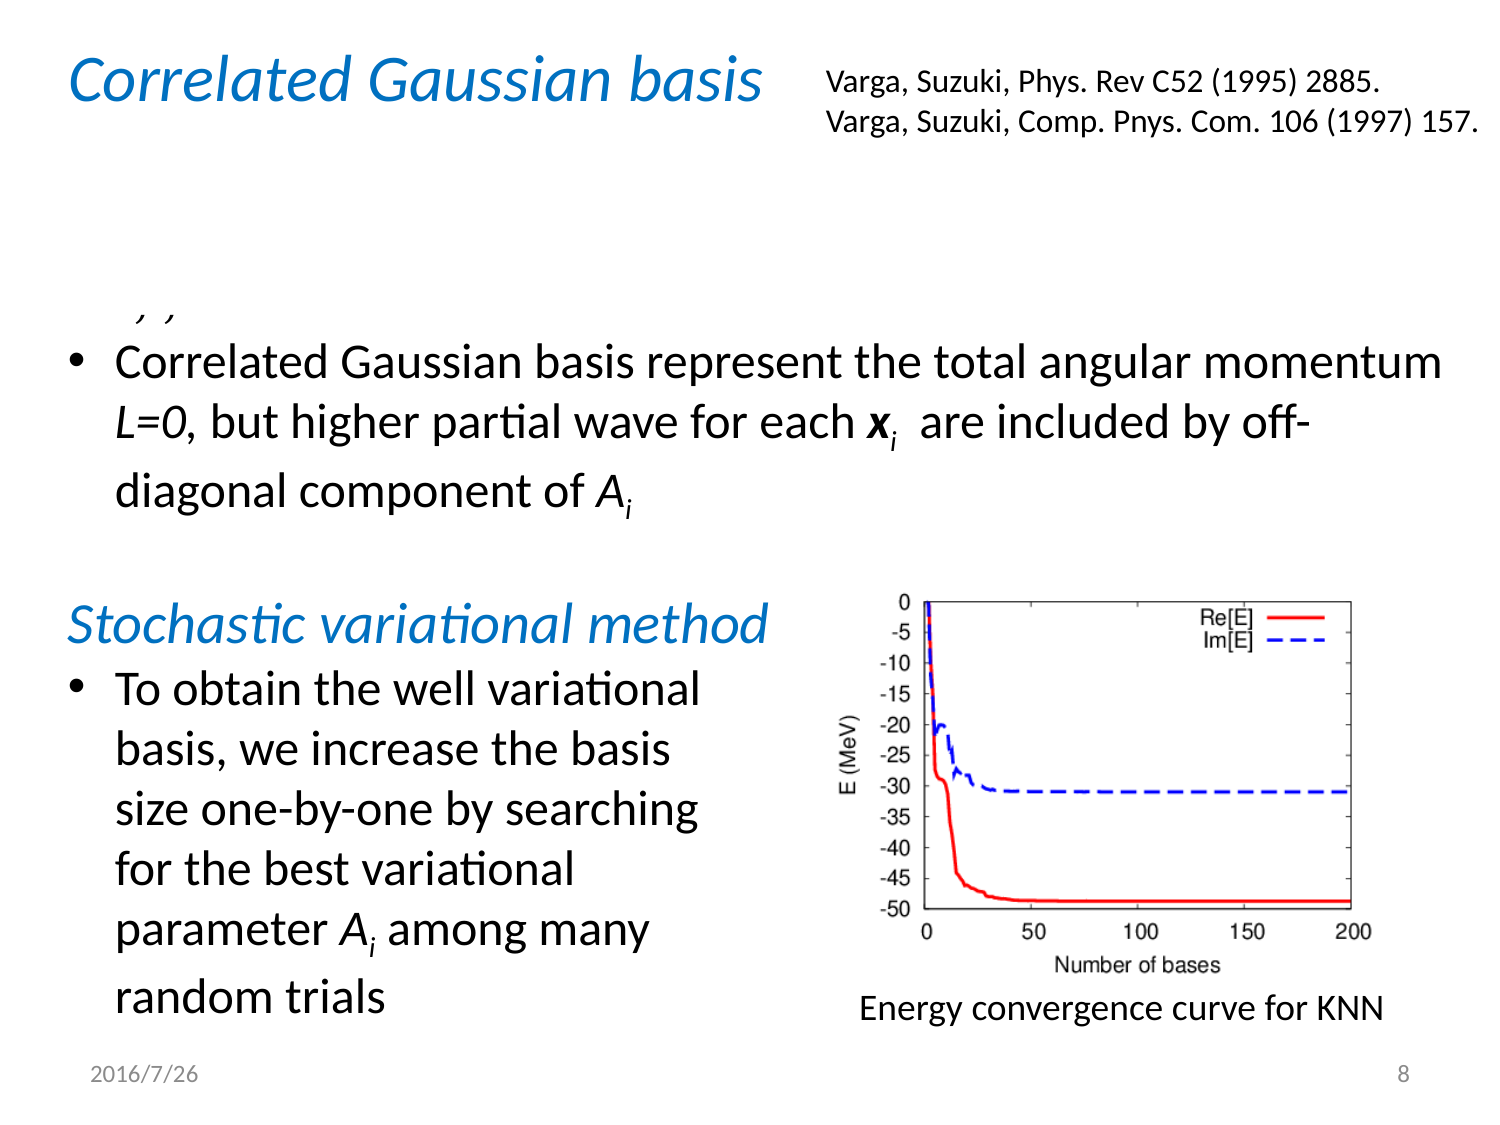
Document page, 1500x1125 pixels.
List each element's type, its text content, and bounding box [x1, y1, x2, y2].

slide_number 8 [1074, 1042, 1425, 1103]
title Correlated Gaussian basis [53, 27, 1404, 123]
text_box Correlated Gaussian basis represent the total angular momentum L=0, but higher partial wave for each xi are included by off-diagonal component of Ai Stochastic variational method To obtain the well variational basis, we increase the basis size one-by-one by searching for the best variational parameter Ai among many random trials [53, 321, 1471, 1091]
text_box Varga, Suzuki, Phys. Rev C52 (1995) 2885. Varga, Suzuki, Comp. Pnys. Com. 106 (1997) 157. [811, 51, 1496, 147]
text_box Energy convergence curve for KNN [844, 975, 1424, 1036]
picture [826, 574, 1389, 977]
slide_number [75, 1042, 425, 1103]
